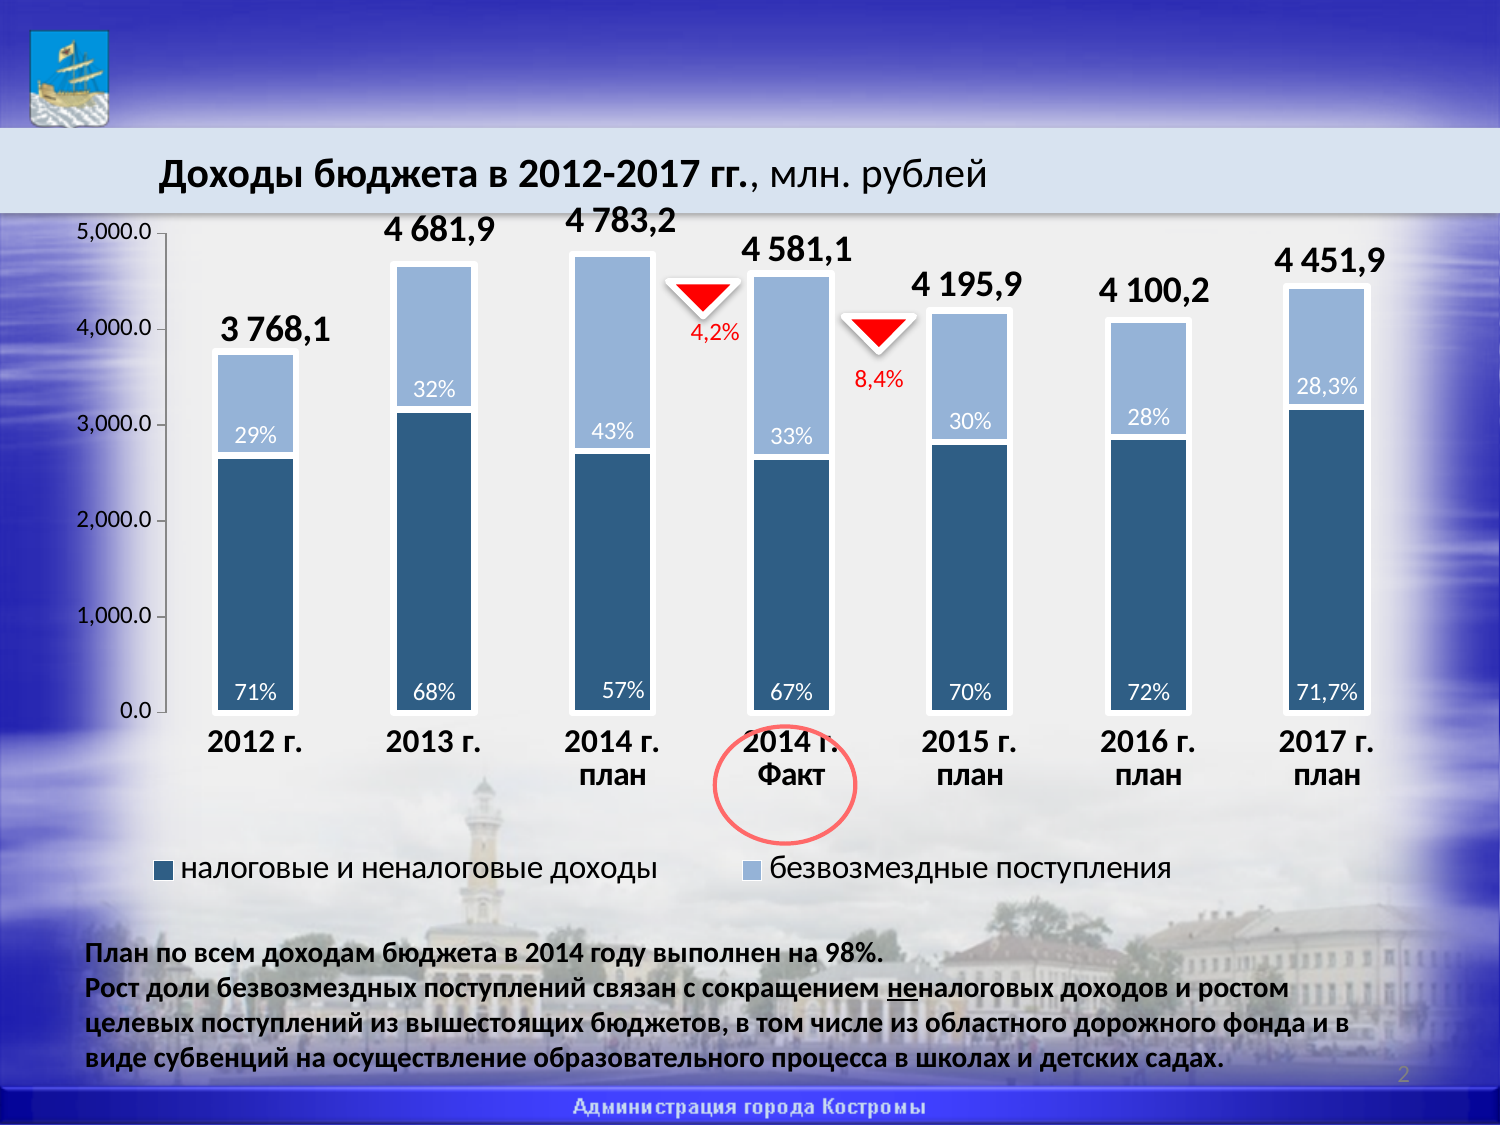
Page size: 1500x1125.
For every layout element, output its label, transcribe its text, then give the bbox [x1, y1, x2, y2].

text_box Доходы бюджета в 2012-2017 гг., млн. рублей [0, 127, 1500, 214]
picture [0, 0, 1500, 127]
text_box План по всем доходам бюджета в 2014 году выполнен на 98%. Рост доли безвозмездных поступлений связан с сокращением неналоговых доходов и ростом целевых поступлений из вышестоящих бюджетов, в том числе из областного дорожного фонда и в виде субвенций на осуществление образовательного процесса в школах и детских садах. [70, 934, 1418, 1081]
picture [0, 214, 1500, 1125]
chart [46, 163, 1442, 927]
slide_number 2 [1074, 1042, 1425, 1103]
